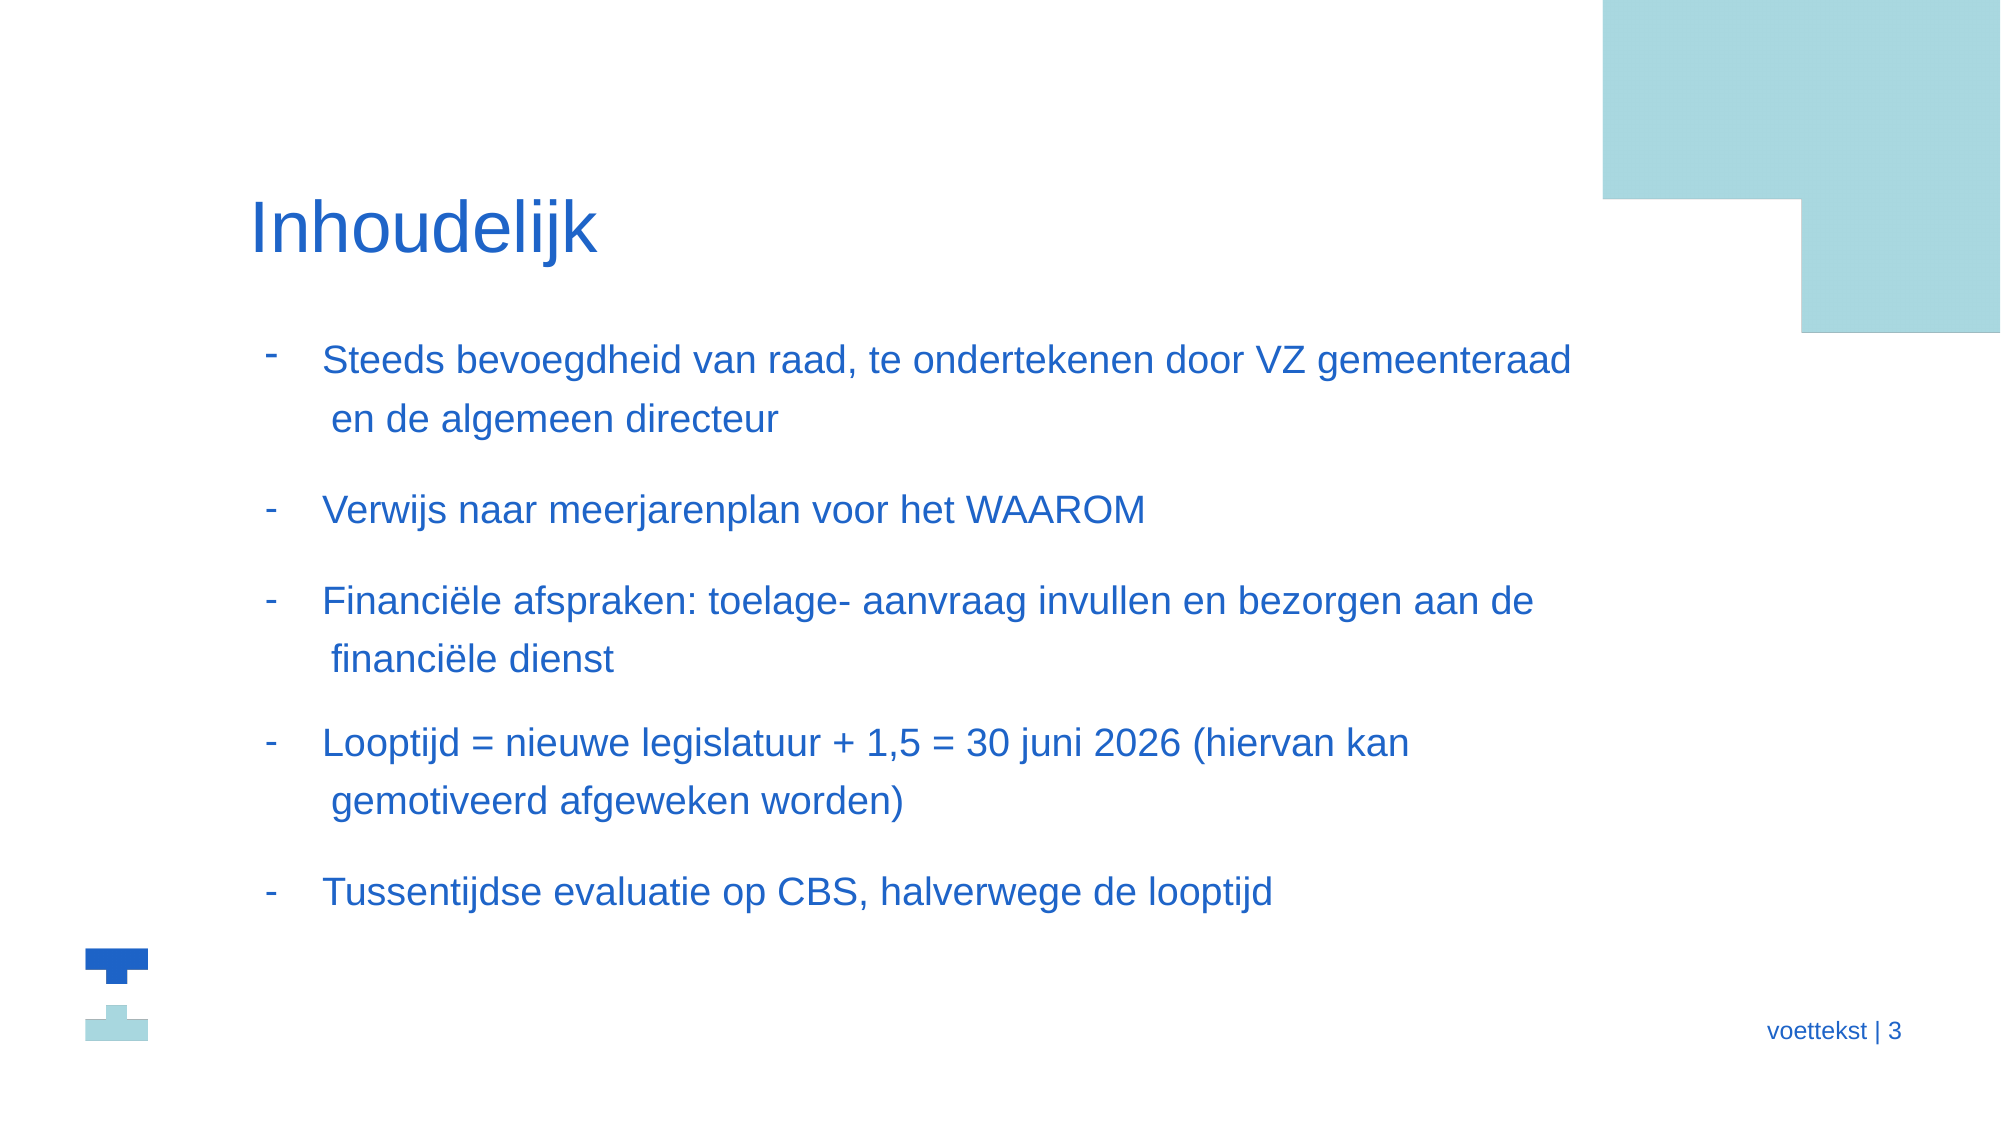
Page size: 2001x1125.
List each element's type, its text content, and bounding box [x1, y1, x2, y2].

list Steeds bevoegdheid van raad, te ondertekenen door VZ gemeenteraad en de algemeen directeur Verwijs naar meerjarenplan voor het WAAROM Financiële afspraken: toelage- aanvraag invullen en bezorgen aan de financiële dienst Looptijd = nieuwe legislatuur + 1,5 = 30 juni 2026 (hiervan kan gemotiveerd afgeweken worden) Tussentijdse evaluatie op CBS, halverwege de looptijd [249, 332, 1620, 935]
slide_number voettekst | 3 [1376, 1018, 1918, 1041]
title Inhoudelijk [249, 189, 1500, 332]
picture [85, 1005, 148, 1041]
picture [1603, 0, 2001, 333]
picture [86, 949, 148, 984]
